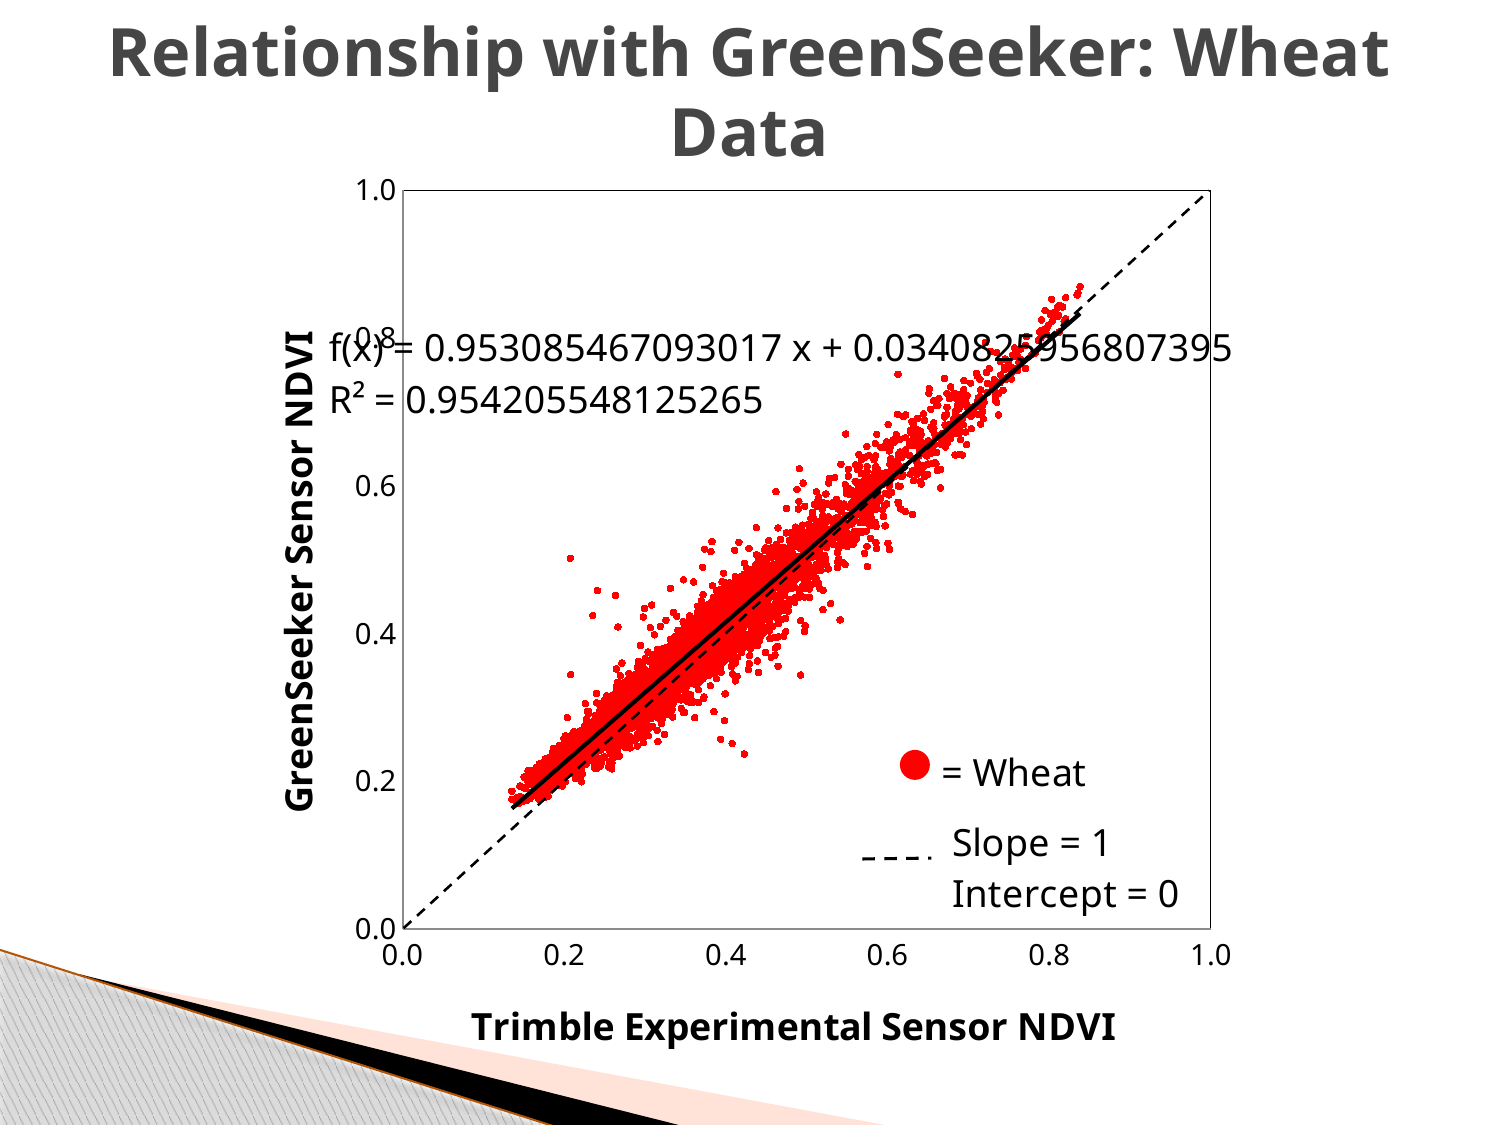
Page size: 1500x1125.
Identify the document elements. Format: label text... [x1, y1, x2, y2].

title Relationship with GreenSeeker: Wheat Data [30, 12, 1468, 168]
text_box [403, 190, 1210, 929]
chart [237, 149, 1251, 1063]
